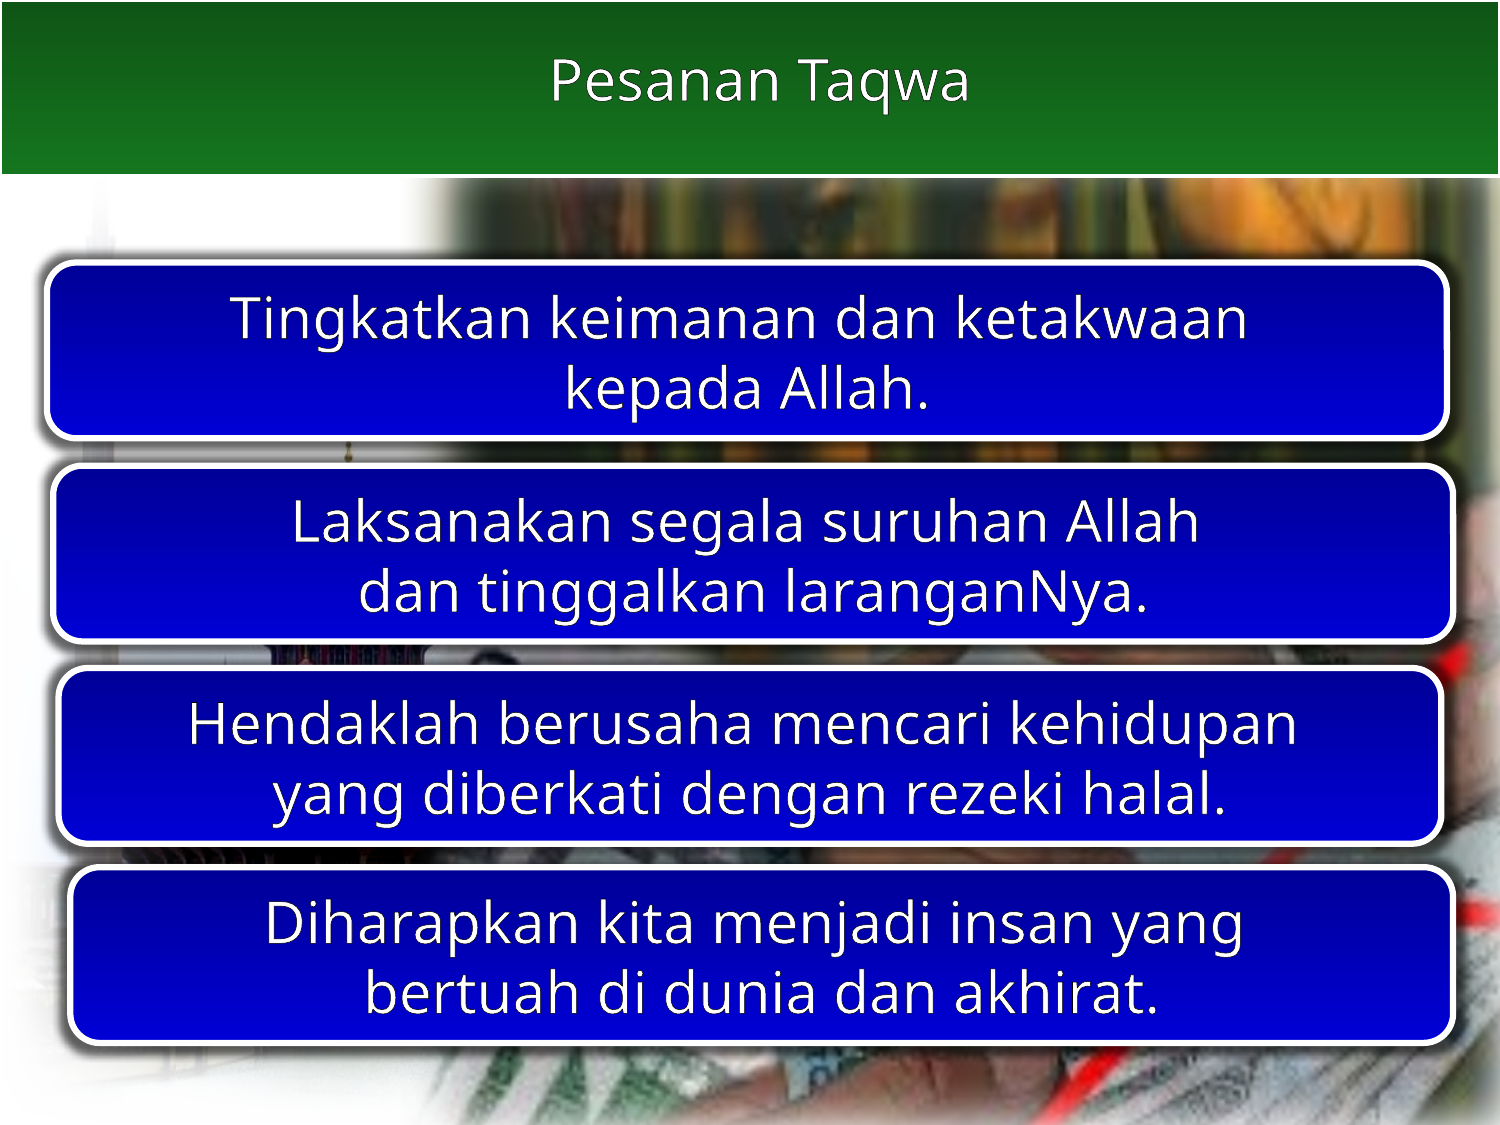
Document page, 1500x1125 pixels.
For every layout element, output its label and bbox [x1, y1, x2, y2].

text_box [0, 0, 1500, 1125]
